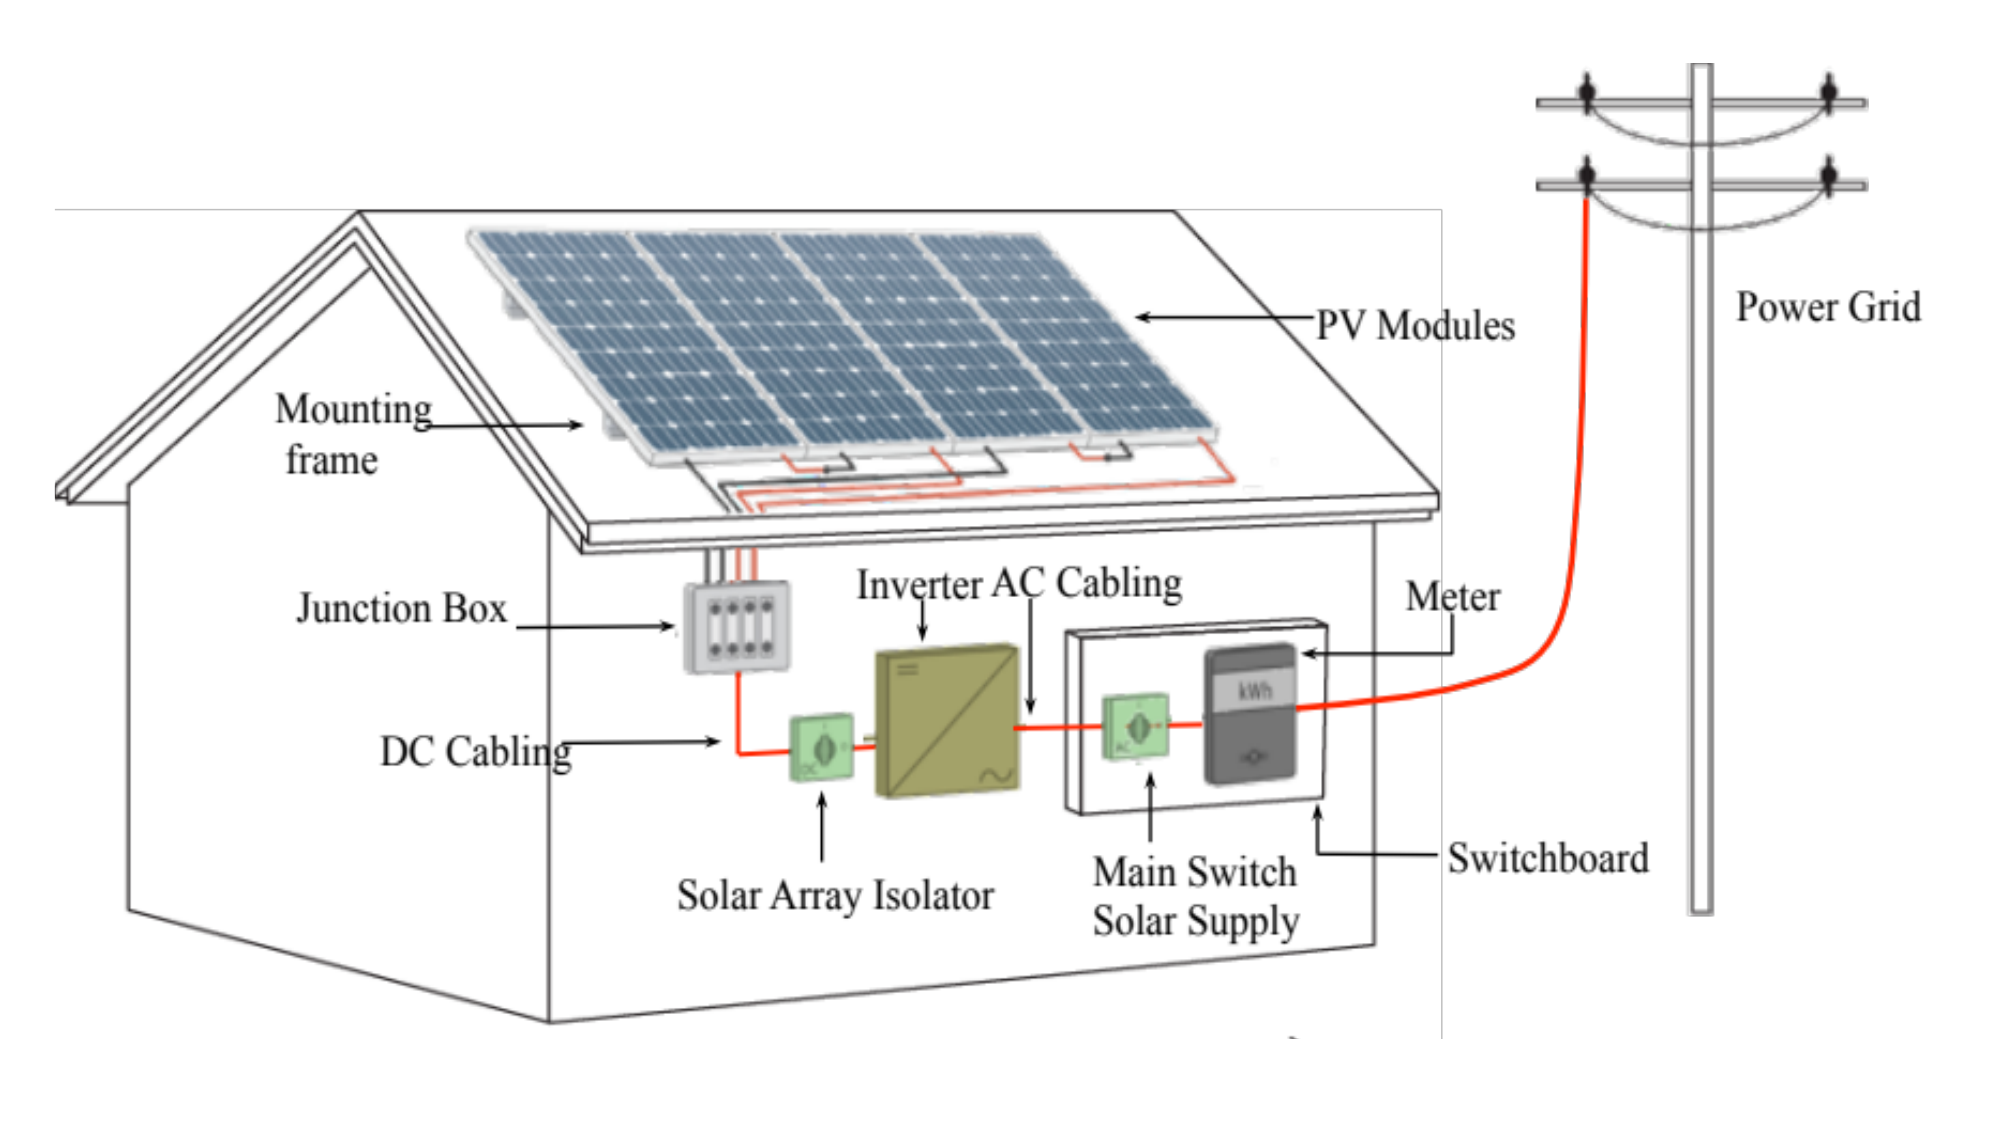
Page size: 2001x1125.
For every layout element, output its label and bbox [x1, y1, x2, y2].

picture [54, 62, 1946, 1039]
